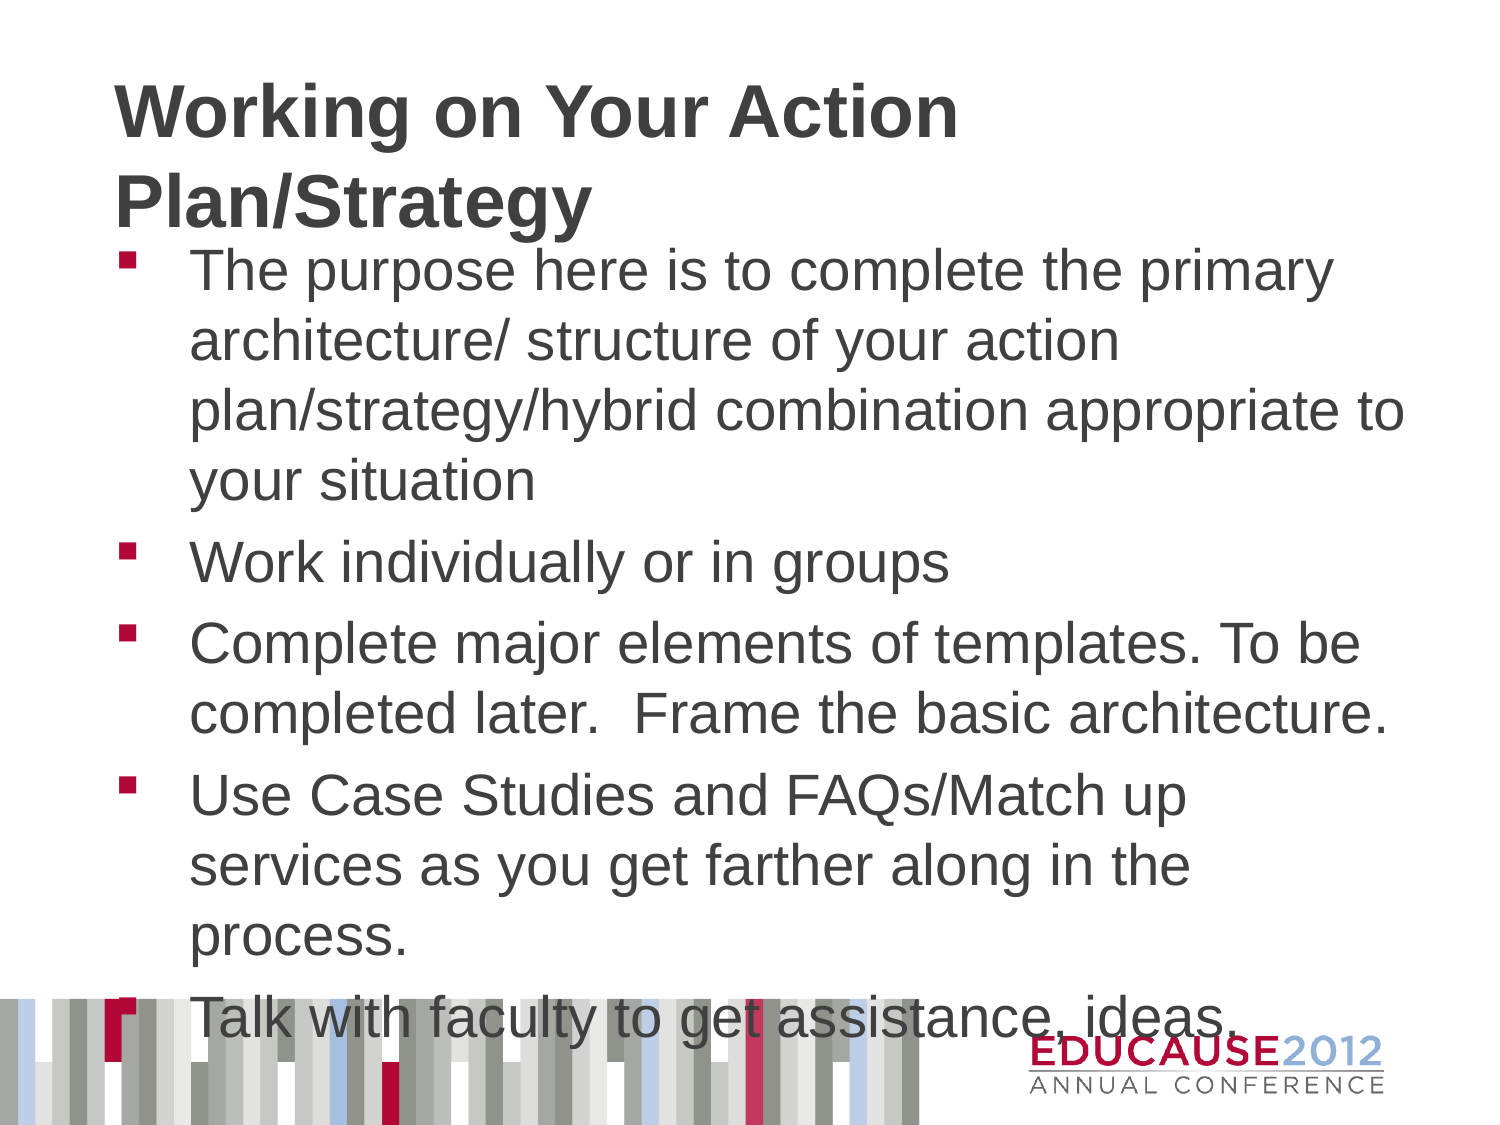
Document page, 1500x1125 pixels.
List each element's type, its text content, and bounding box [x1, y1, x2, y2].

list The purpose here is to complete the primary architecture/ structure of your action plan/strategy/hybrid combination appropriate to your situation Work individually or in groups Complete major elements of templates. To be completed later. Frame the basic architecture. Use Case Studies and FAQs/Match up services as you get farther along in the process. Talk with faculty to get assistance, ideas. [99, 224, 1425, 971]
picture [0, 0, 1500, 1125]
title Working on Your Action Plan/Strategy [99, 55, 1416, 176]
